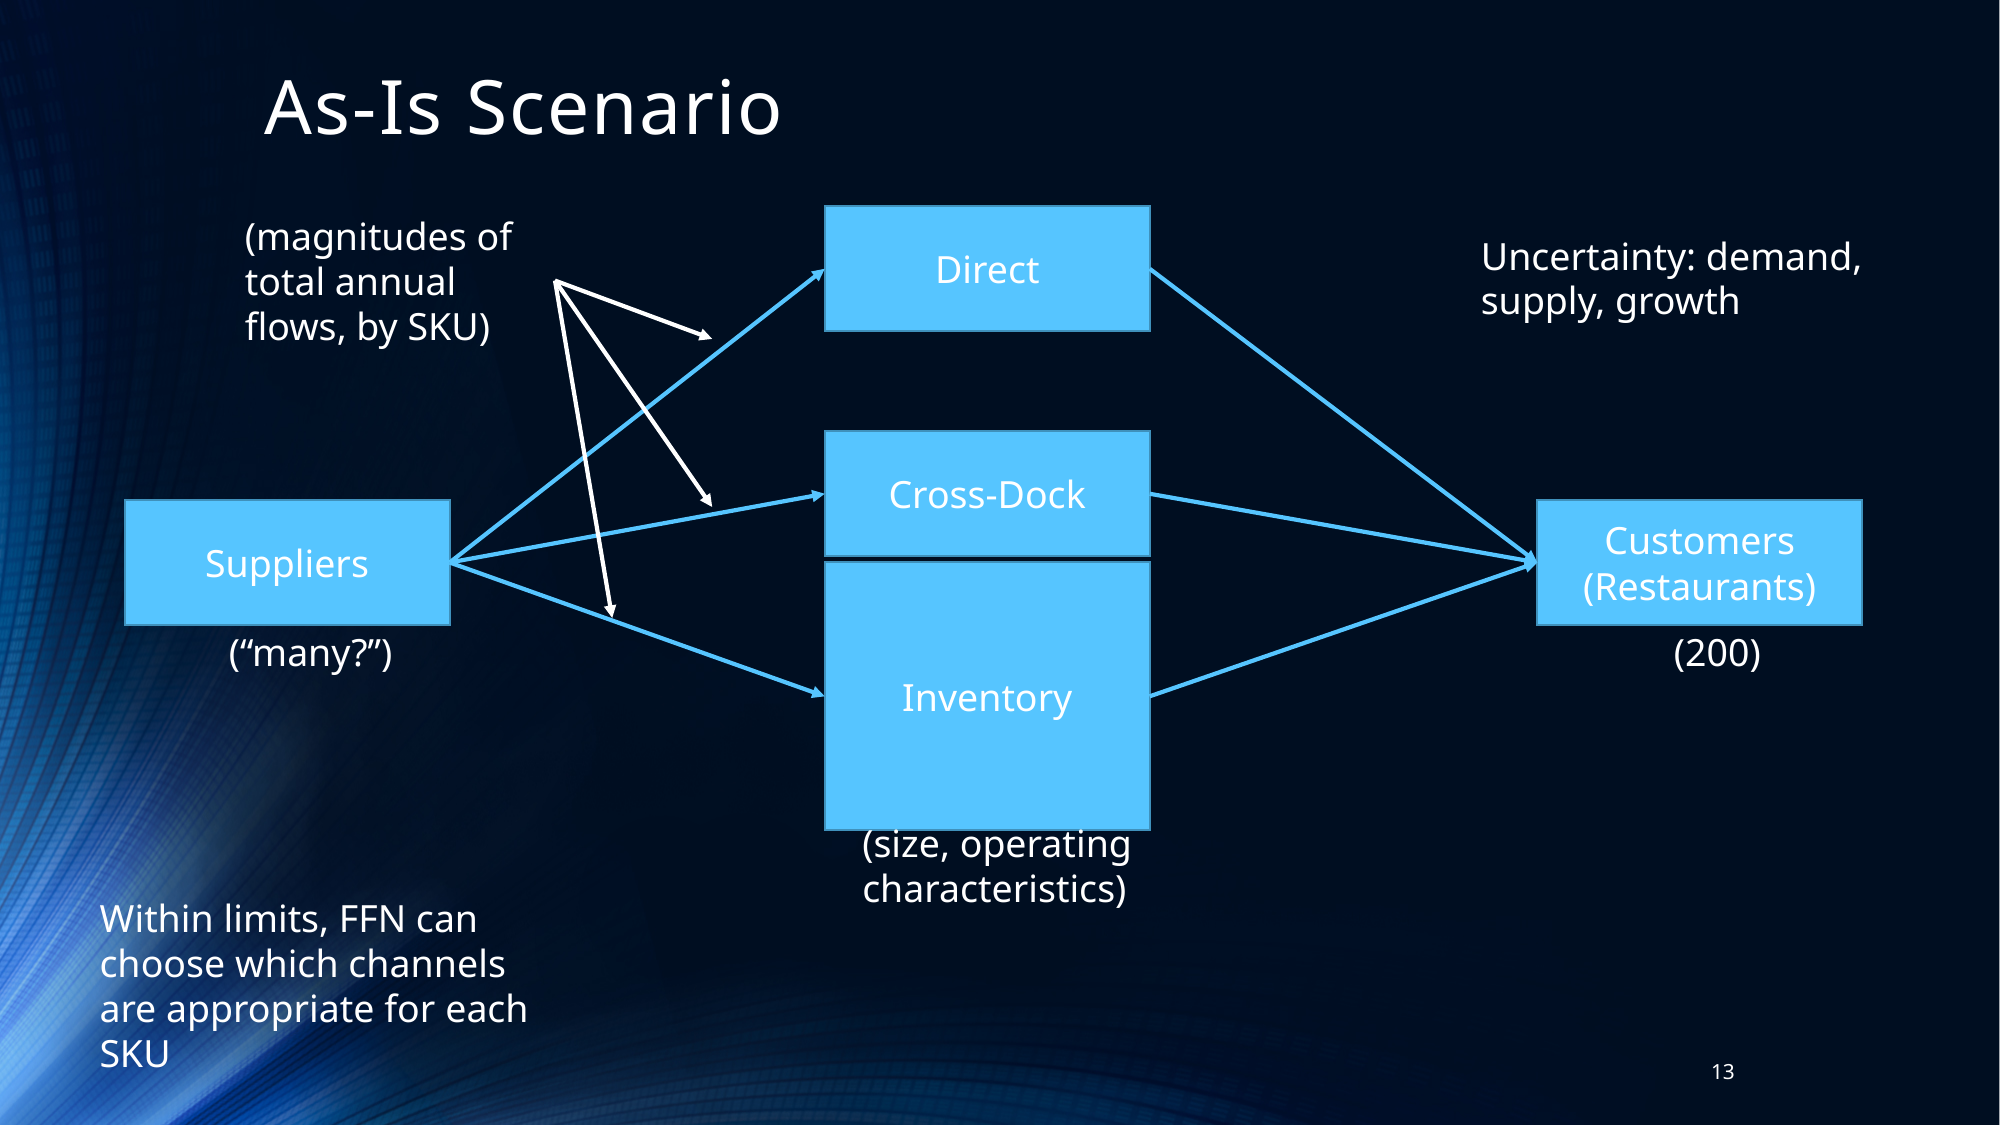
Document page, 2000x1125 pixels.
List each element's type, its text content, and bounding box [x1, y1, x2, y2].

text_box Within limits, FFN can choose which channels are appropriate for each SKU [84, 887, 563, 1083]
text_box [449, 493, 554, 562]
text_box (magnitudes of total annual flows, by SKU) [230, 205, 556, 356]
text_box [1149, 563, 1538, 697]
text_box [1149, 493, 1538, 563]
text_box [449, 562, 825, 697]
text_box (“many?”) [214, 622, 408, 682]
title As-Is Scenario [249, 62, 1750, 268]
text_box Uncertainty: demand, supply, growth [1466, 225, 1944, 330]
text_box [613, 281, 713, 508]
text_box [613, 493, 825, 562]
picture [0, 0, 2000, 1125]
slide_number 13 [1612, 1050, 1750, 1096]
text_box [554, 281, 613, 618]
text_box Direct [824, 205, 1151, 332]
text_box Customers (Restaurants) [1538, 499, 1863, 626]
text_box (200) [1659, 622, 1776, 682]
text_box Inventory [824, 561, 1151, 831]
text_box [1149, 268, 1538, 493]
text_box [449, 268, 825, 493]
text_box Cross-Dock [825, 430, 1149, 557]
text_box Suppliers [124, 499, 449, 626]
text_box (size, operating characteristics) [847, 812, 1153, 918]
